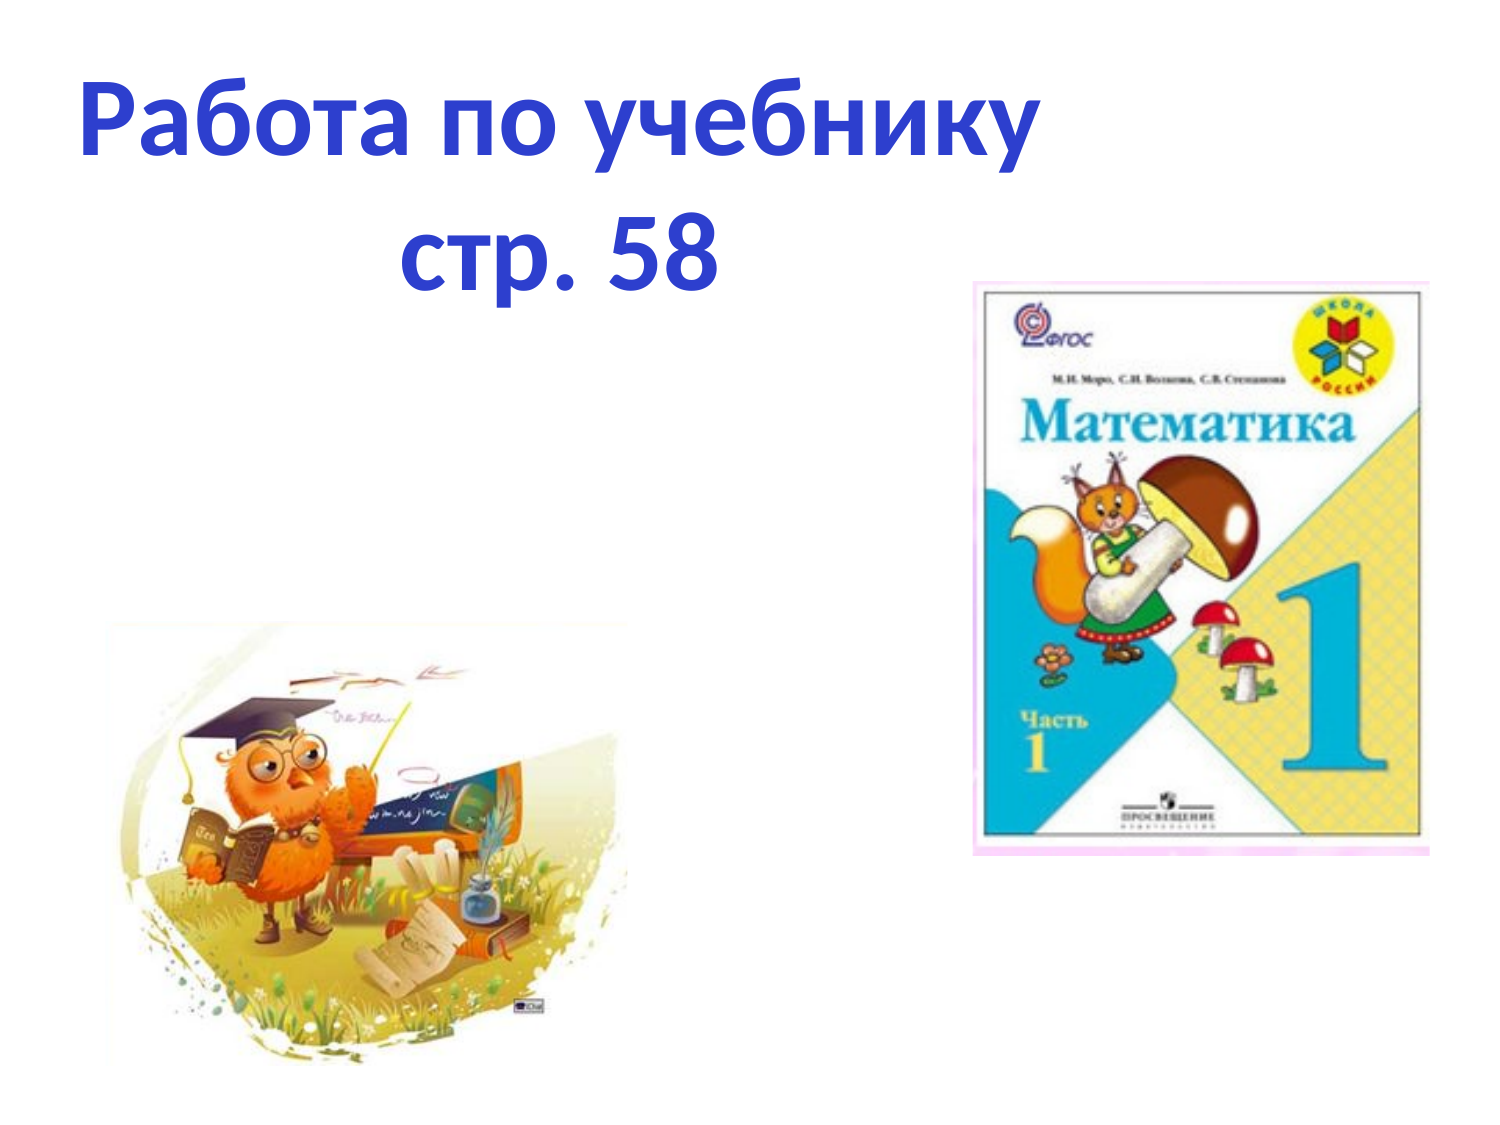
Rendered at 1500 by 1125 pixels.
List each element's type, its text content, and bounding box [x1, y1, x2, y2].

text_box Работа по учебнику стр. 58 [62, 35, 1058, 321]
picture [972, 280, 1430, 856]
picture [105, 620, 628, 1066]
